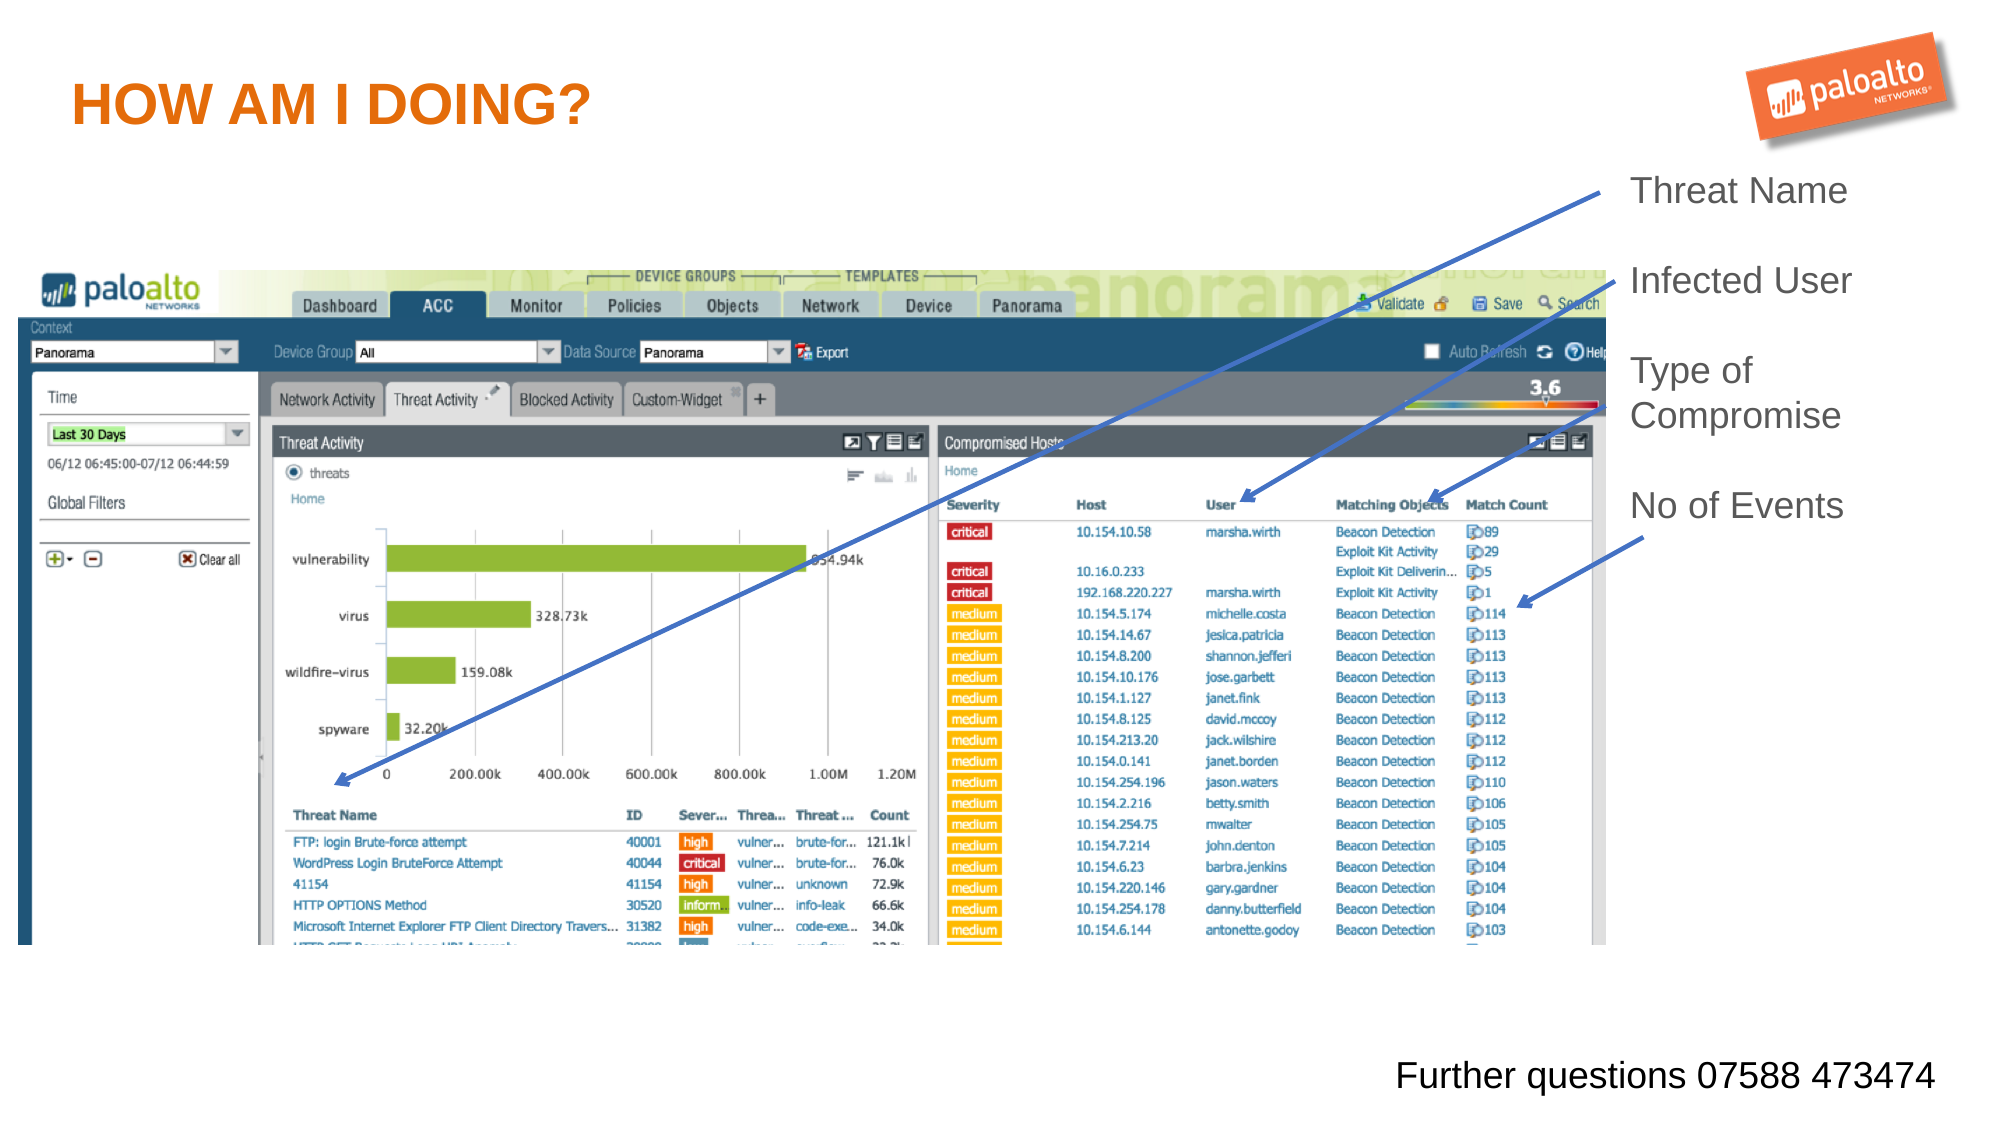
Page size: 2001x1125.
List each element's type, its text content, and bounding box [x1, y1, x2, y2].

text_box Threat Name Infected User Type of Compromise No of Events [1615, 158, 1871, 534]
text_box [333, 192, 1600, 785]
picture [1710, 0, 2000, 191]
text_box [1427, 405, 1606, 502]
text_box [1239, 281, 1616, 502]
text_box Further questions 07588 473474 [1380, 1043, 1951, 1104]
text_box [1516, 537, 1644, 608]
picture [1600, 502, 1606, 537]
picture [18, 270, 1606, 945]
text_box HOW AM I DOING? [56, 45, 1531, 145]
picture [1600, 270, 1606, 281]
